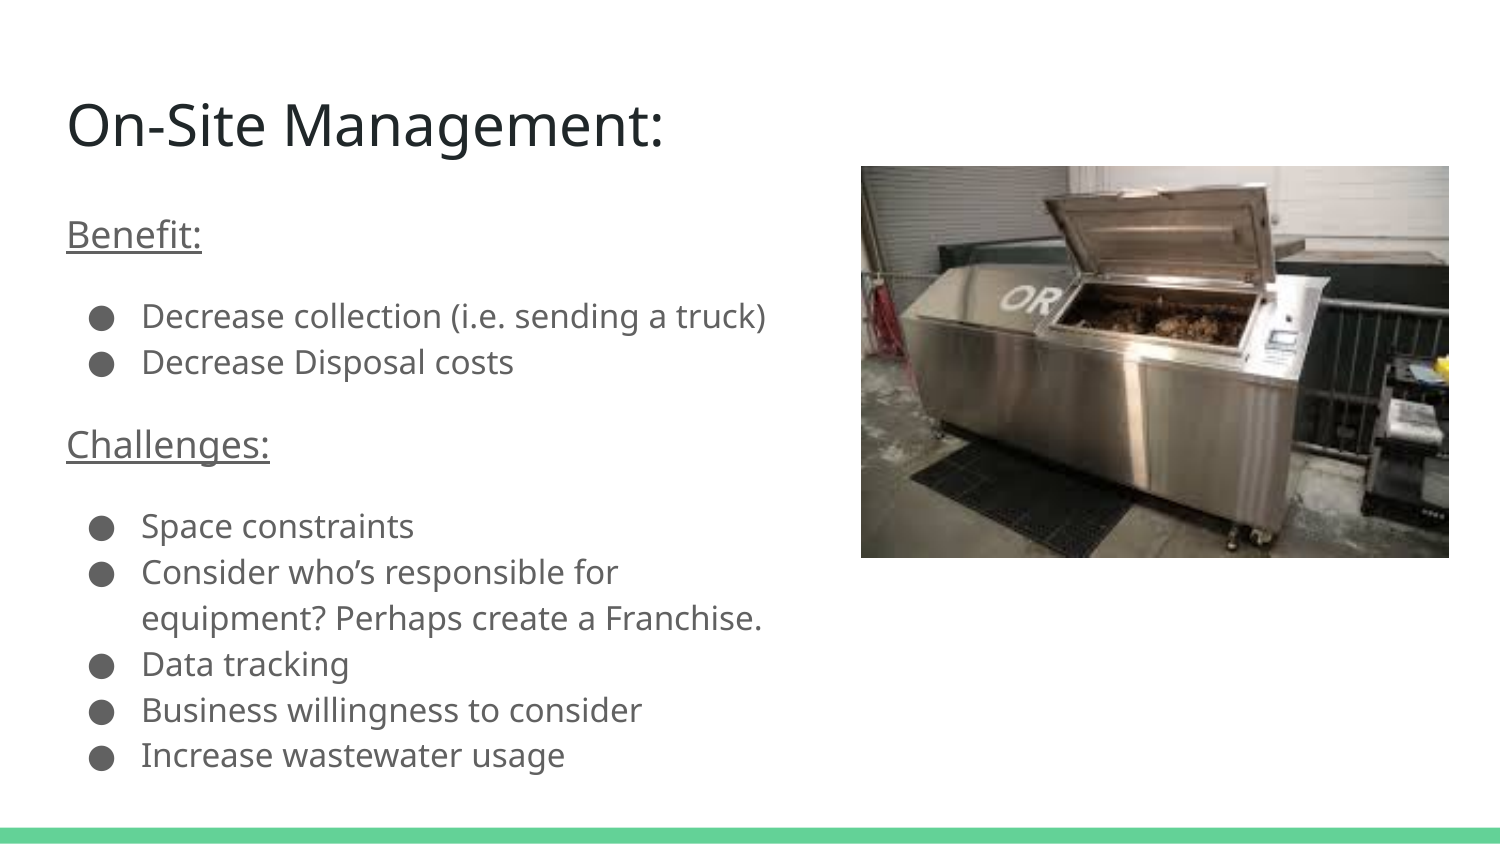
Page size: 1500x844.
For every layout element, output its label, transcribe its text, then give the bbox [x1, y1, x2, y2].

list Benefit: Decrease collection (i.e. sending a truck) Decrease Disposal costs Challenges: Space constraints Consider who’s responsible for equipment? Perhaps create a Franchise. Data tracking Business willingness to consider Increase wastewater usage [51, 189, 786, 802]
picture [861, 166, 1450, 558]
title On-Site Management: [51, 72, 1449, 167]
